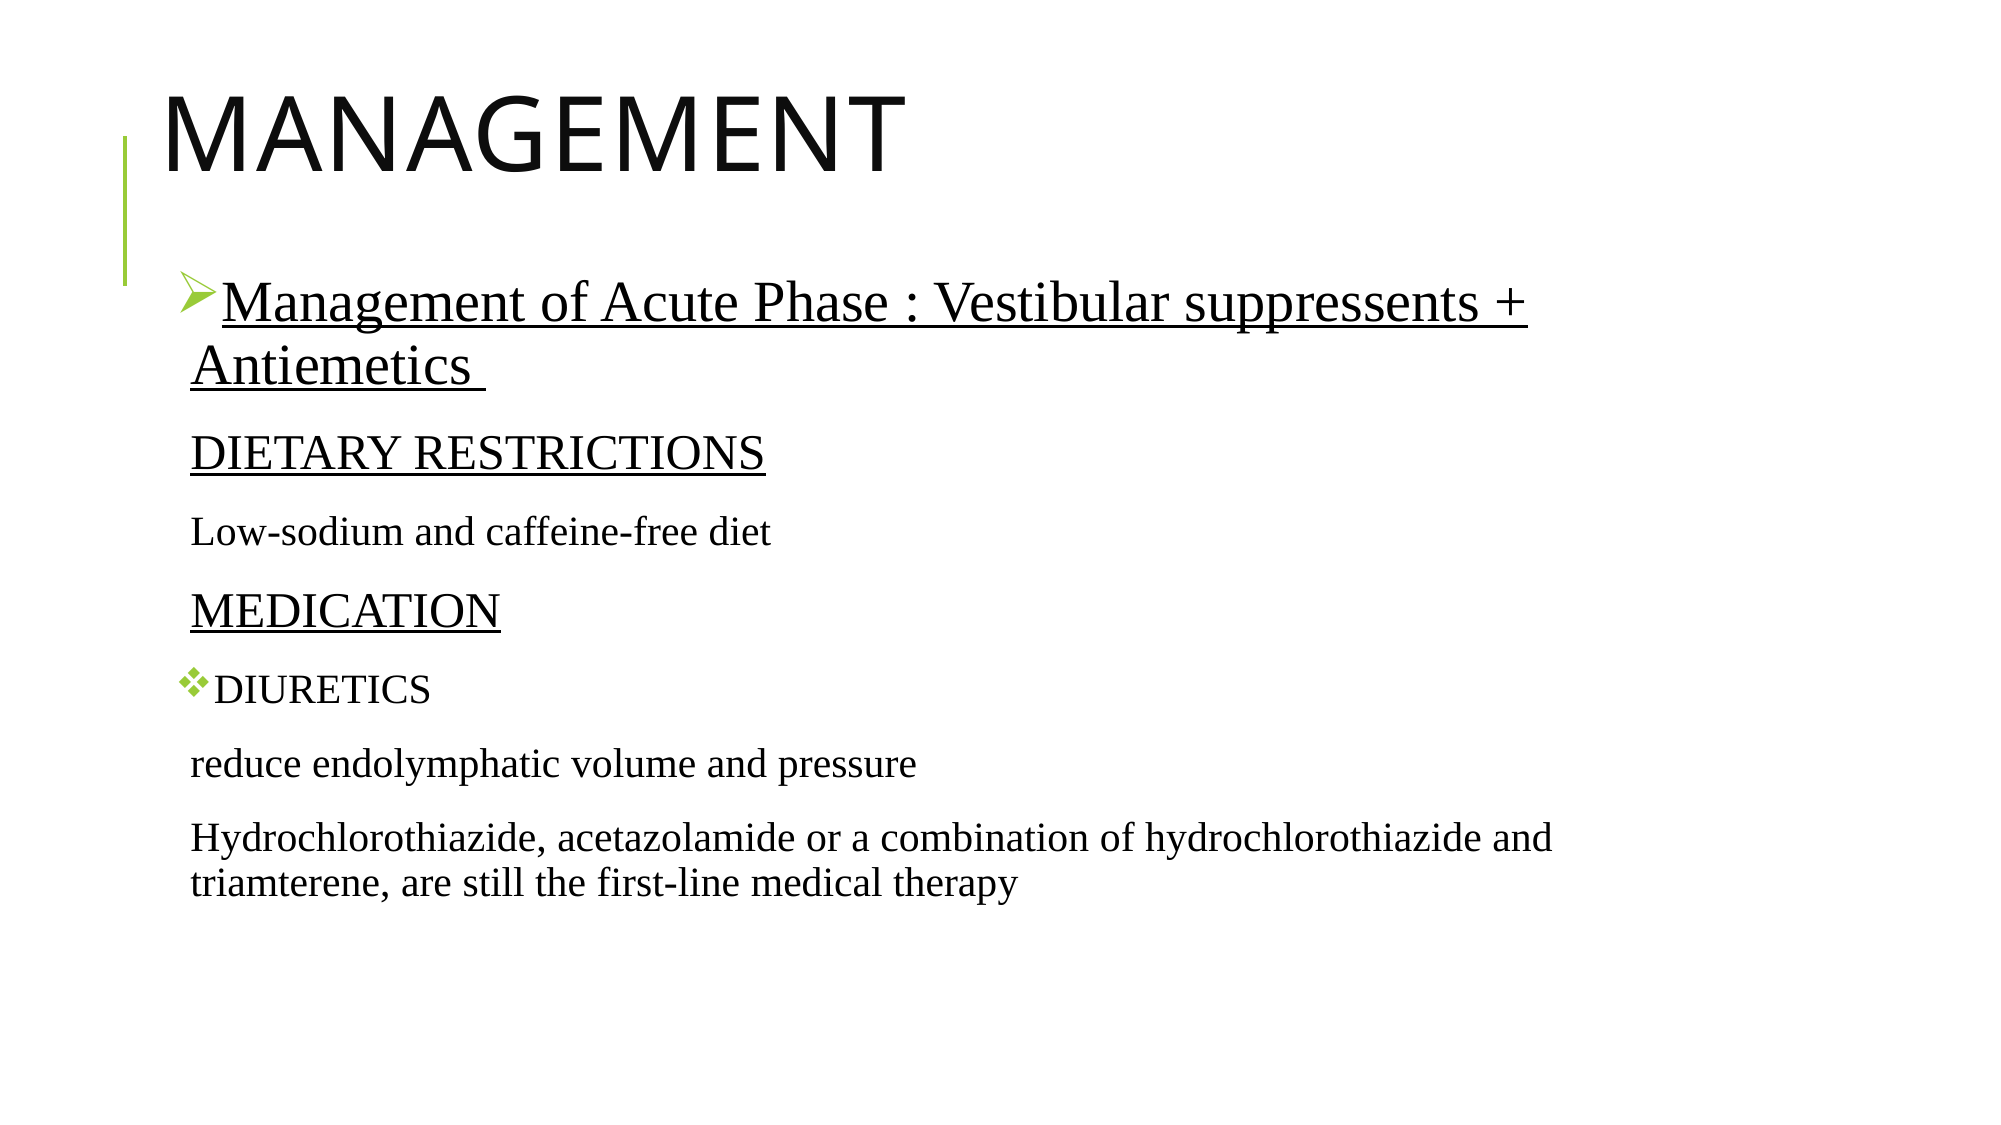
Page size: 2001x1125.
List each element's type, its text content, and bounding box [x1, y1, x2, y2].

list Management of Acute Phase : Vestibular suppressents + Antiemetics DIETARY RESTRICTIONS Low-sodium and caffeine-free diet Medication DIURETICS reduce endolymphatic volume and pressure Hydrochlorothiazide, acetazolamide or a combination of hydrochlorothiazide and triamterene, are still the first-line medical therapy [168, 264, 1763, 1048]
title MANAGEMENT [144, 18, 1740, 265]
